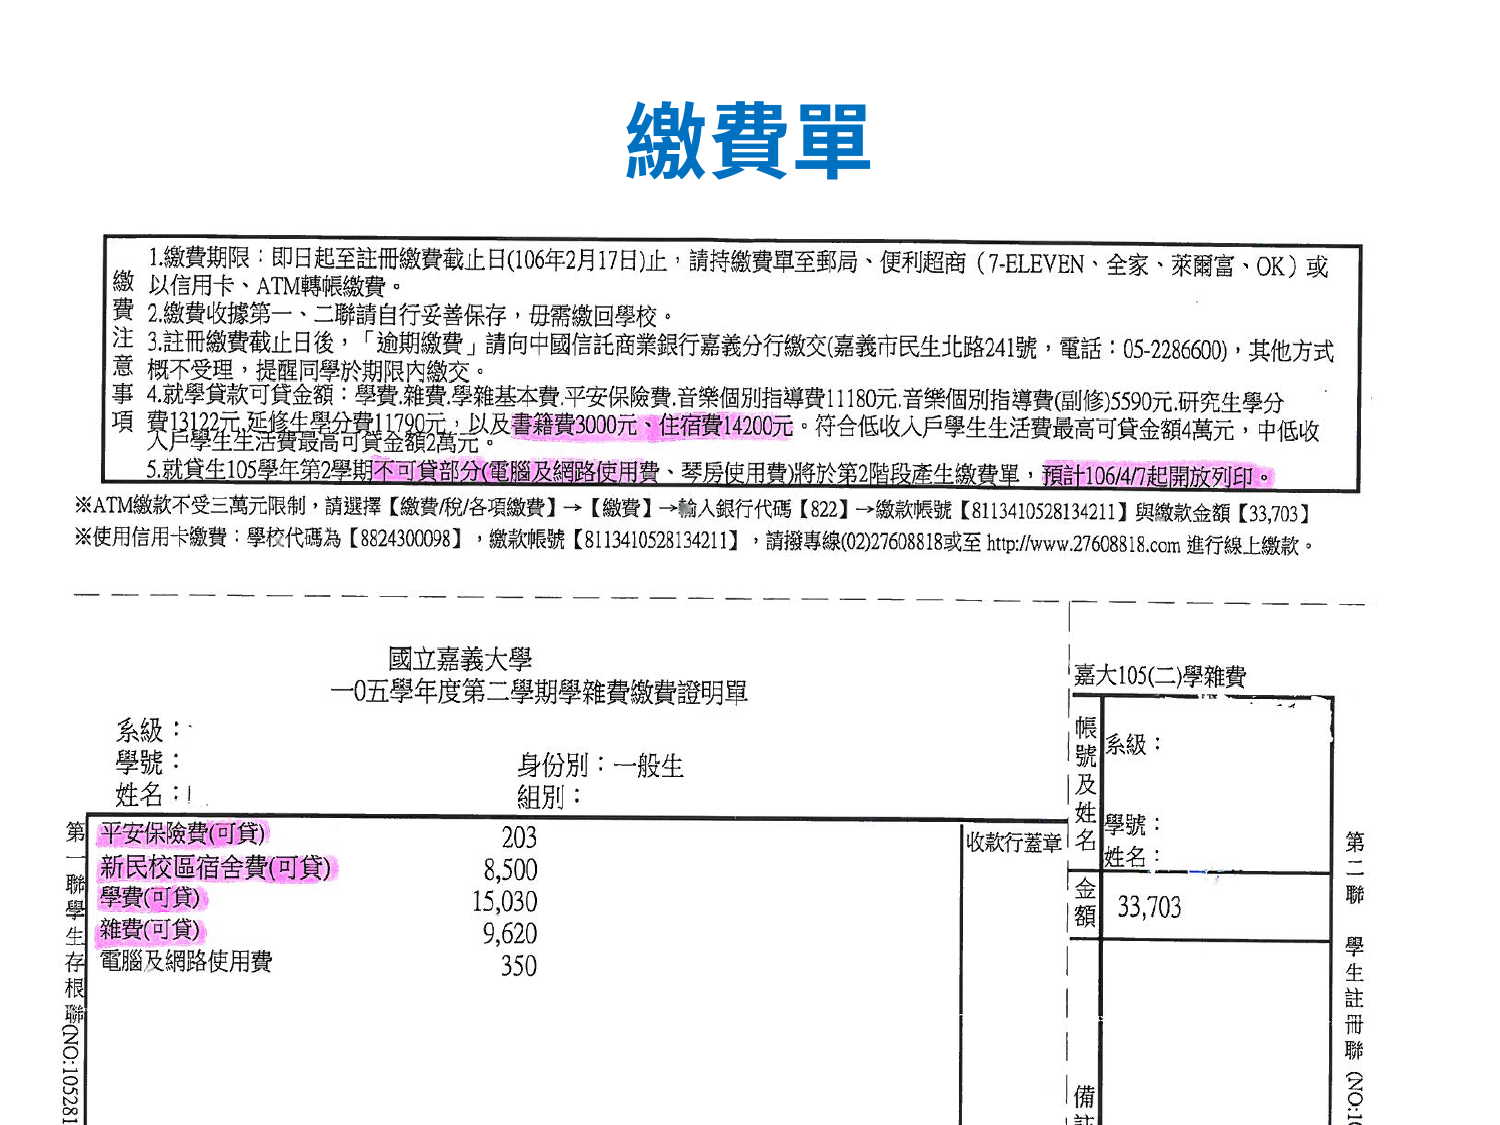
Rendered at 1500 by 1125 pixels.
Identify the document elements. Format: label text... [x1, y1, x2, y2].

title 繳費單 [75, 45, 1425, 233]
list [0, 231, 1377, 1125]
